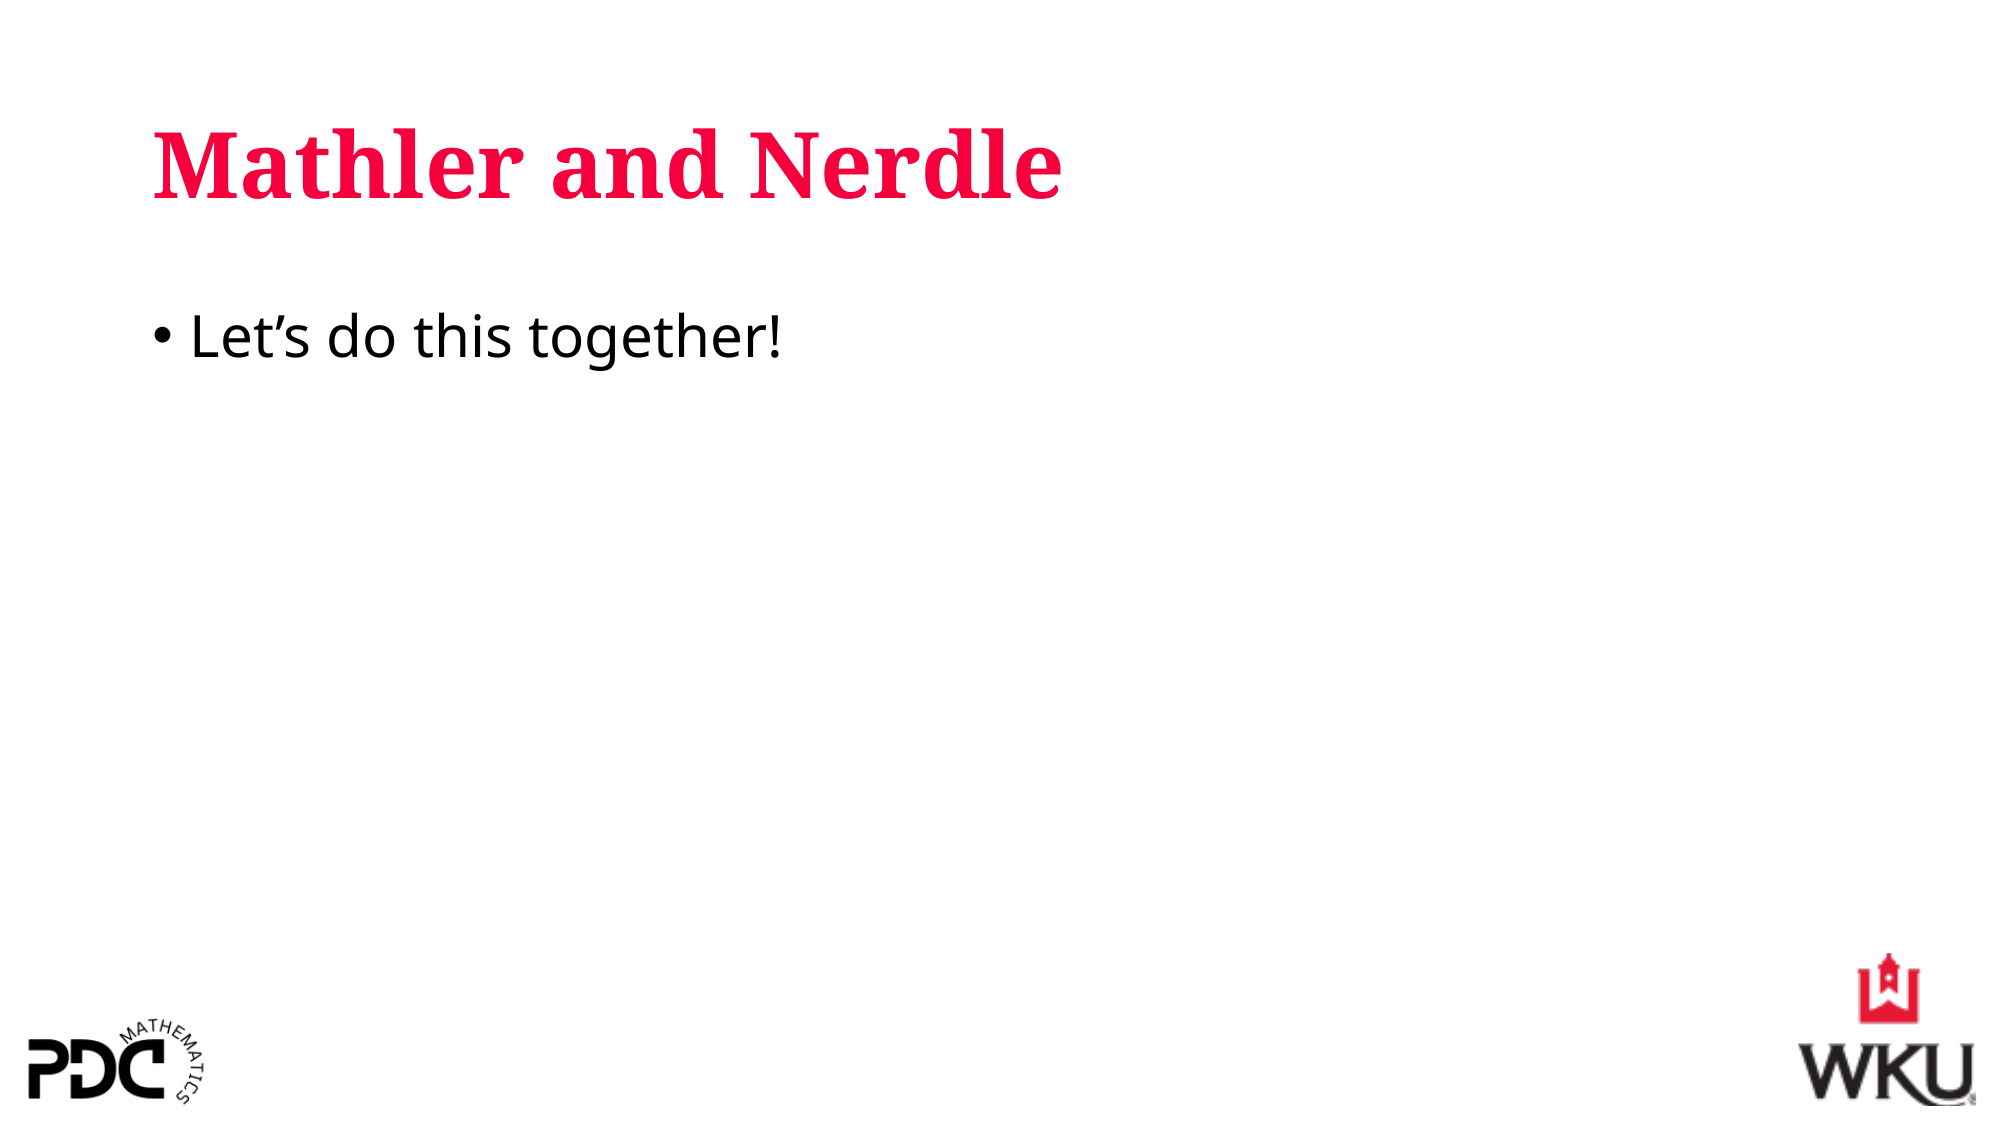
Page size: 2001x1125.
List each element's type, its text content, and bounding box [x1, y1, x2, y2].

picture [23, 1013, 210, 1109]
list Let’s do this together! [137, 299, 1863, 1014]
title Mathler and Nerdle [137, 59, 1863, 278]
